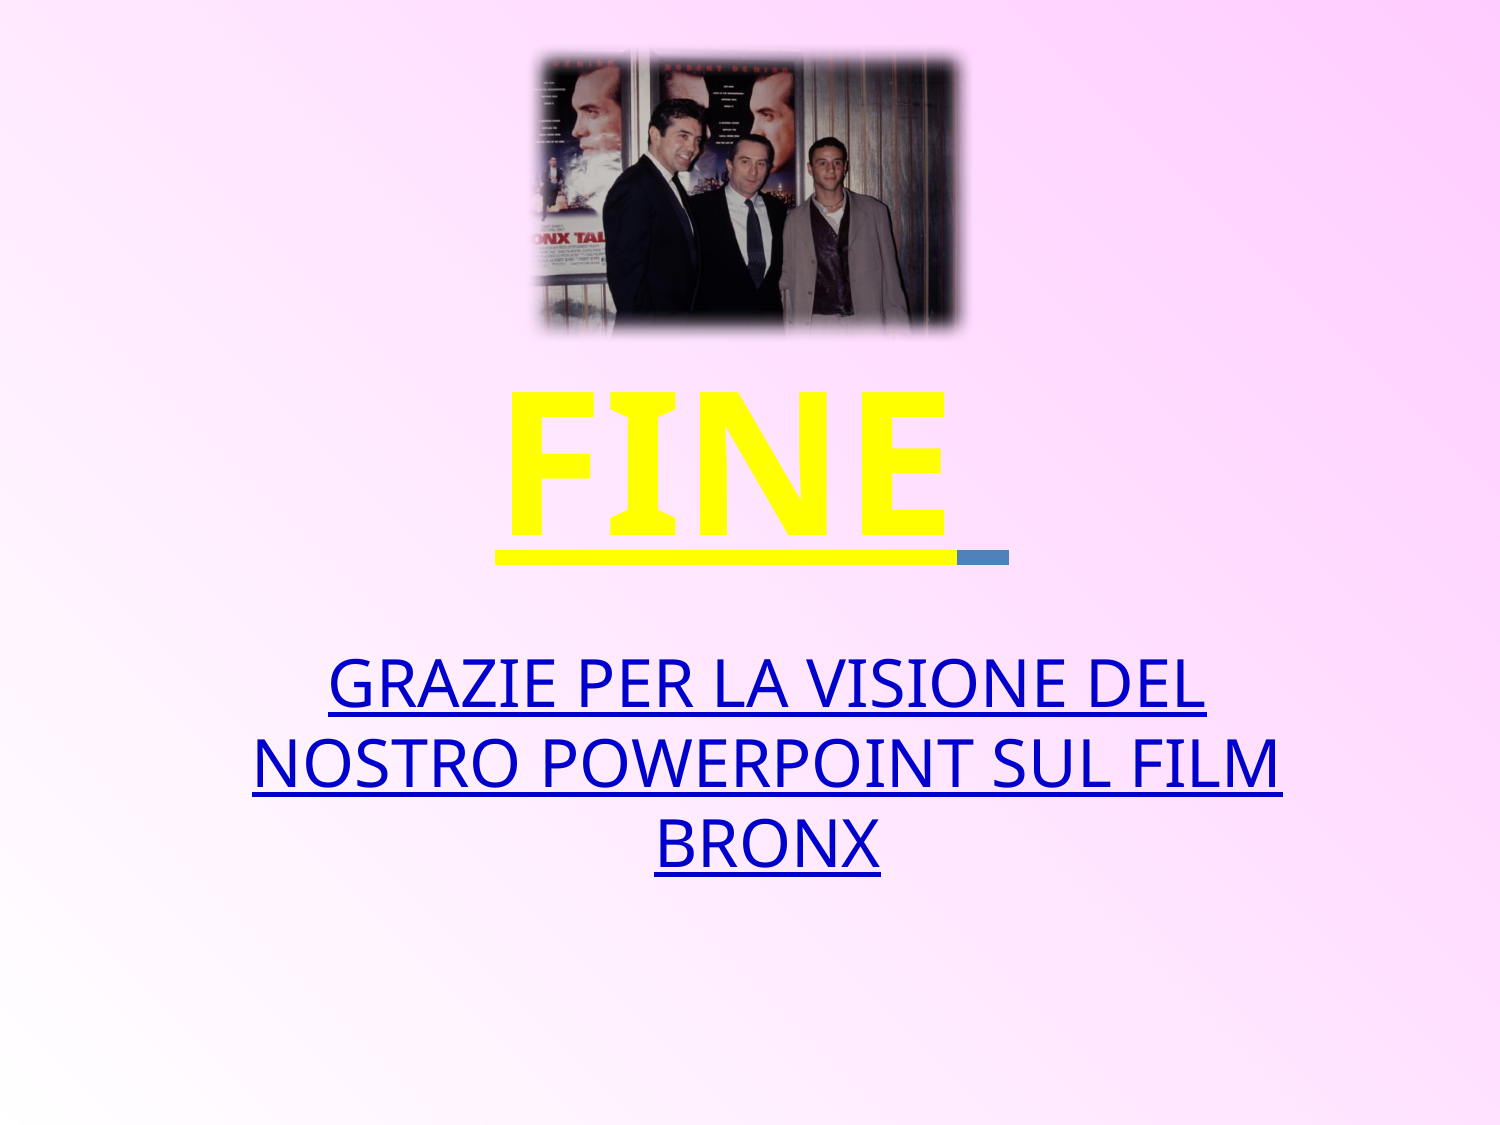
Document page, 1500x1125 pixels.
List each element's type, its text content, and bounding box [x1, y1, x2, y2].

picture [525, 42, 975, 345]
text_box Grazie per la visione del nostro powerpoint sul film Bronx [194, 633, 1341, 888]
title Fine [76, 361, 1427, 550]
